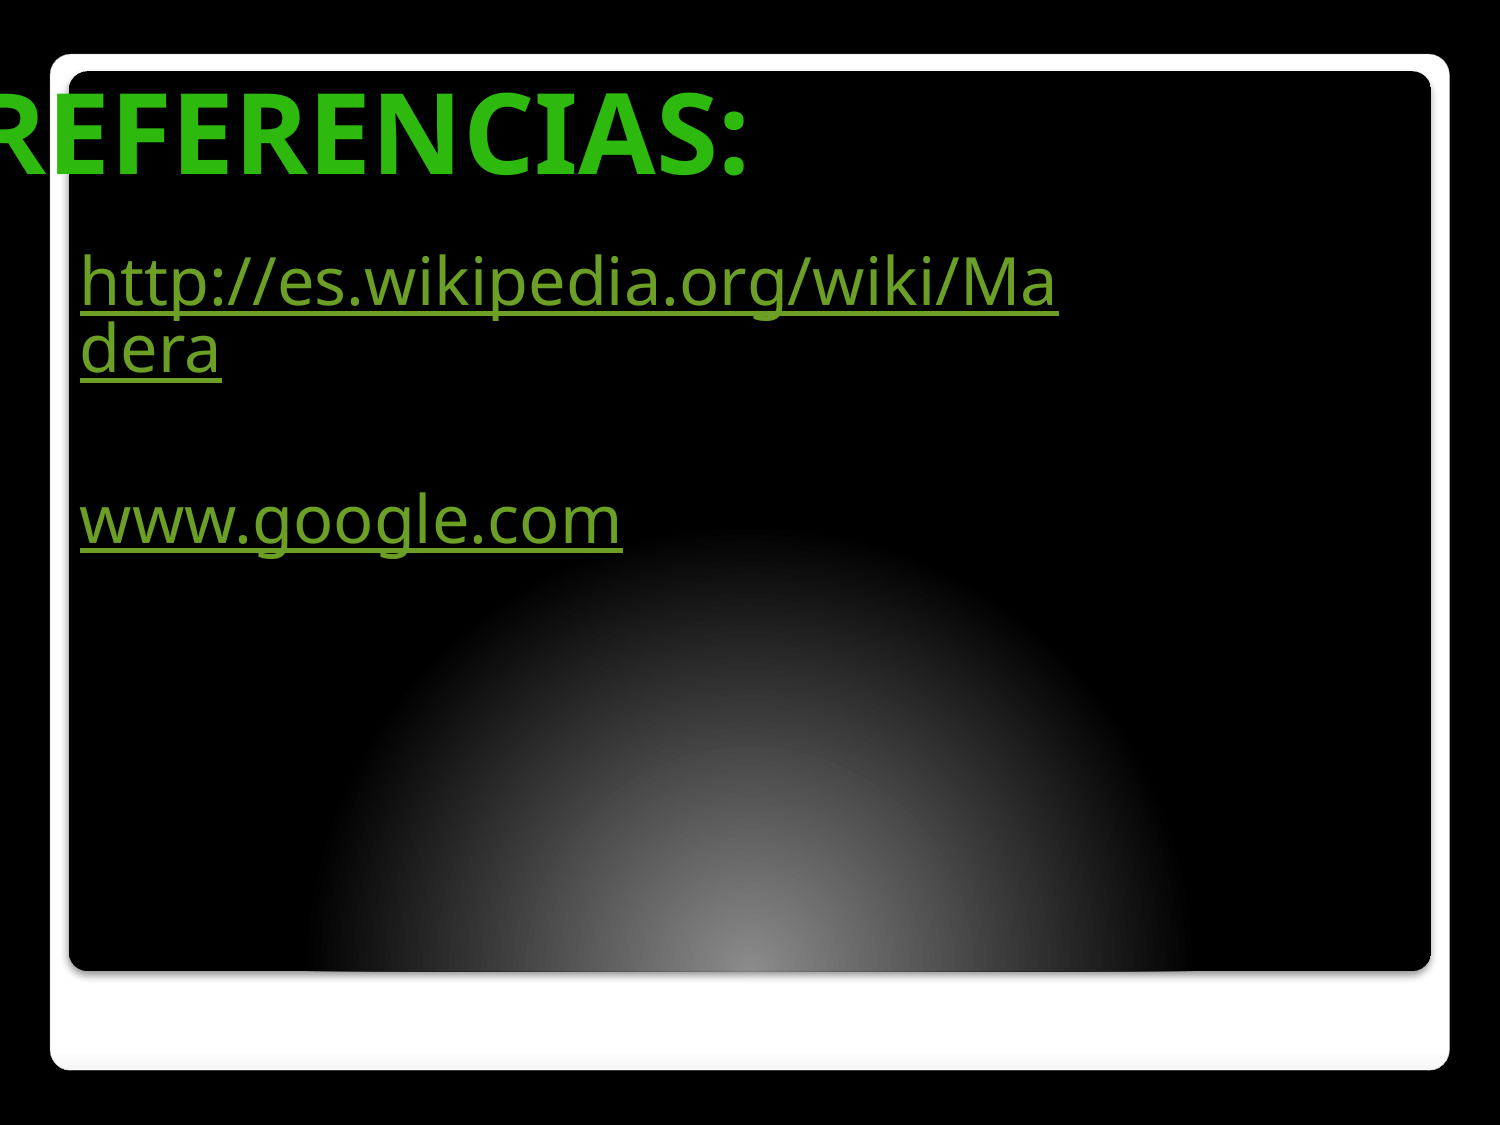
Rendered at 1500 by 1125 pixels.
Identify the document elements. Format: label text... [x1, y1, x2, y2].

text_box http://es.wikipedia.org/wiki/Madera www.google.com [64, 231, 1105, 553]
text_box Referencias: [0, 54, 766, 205]
